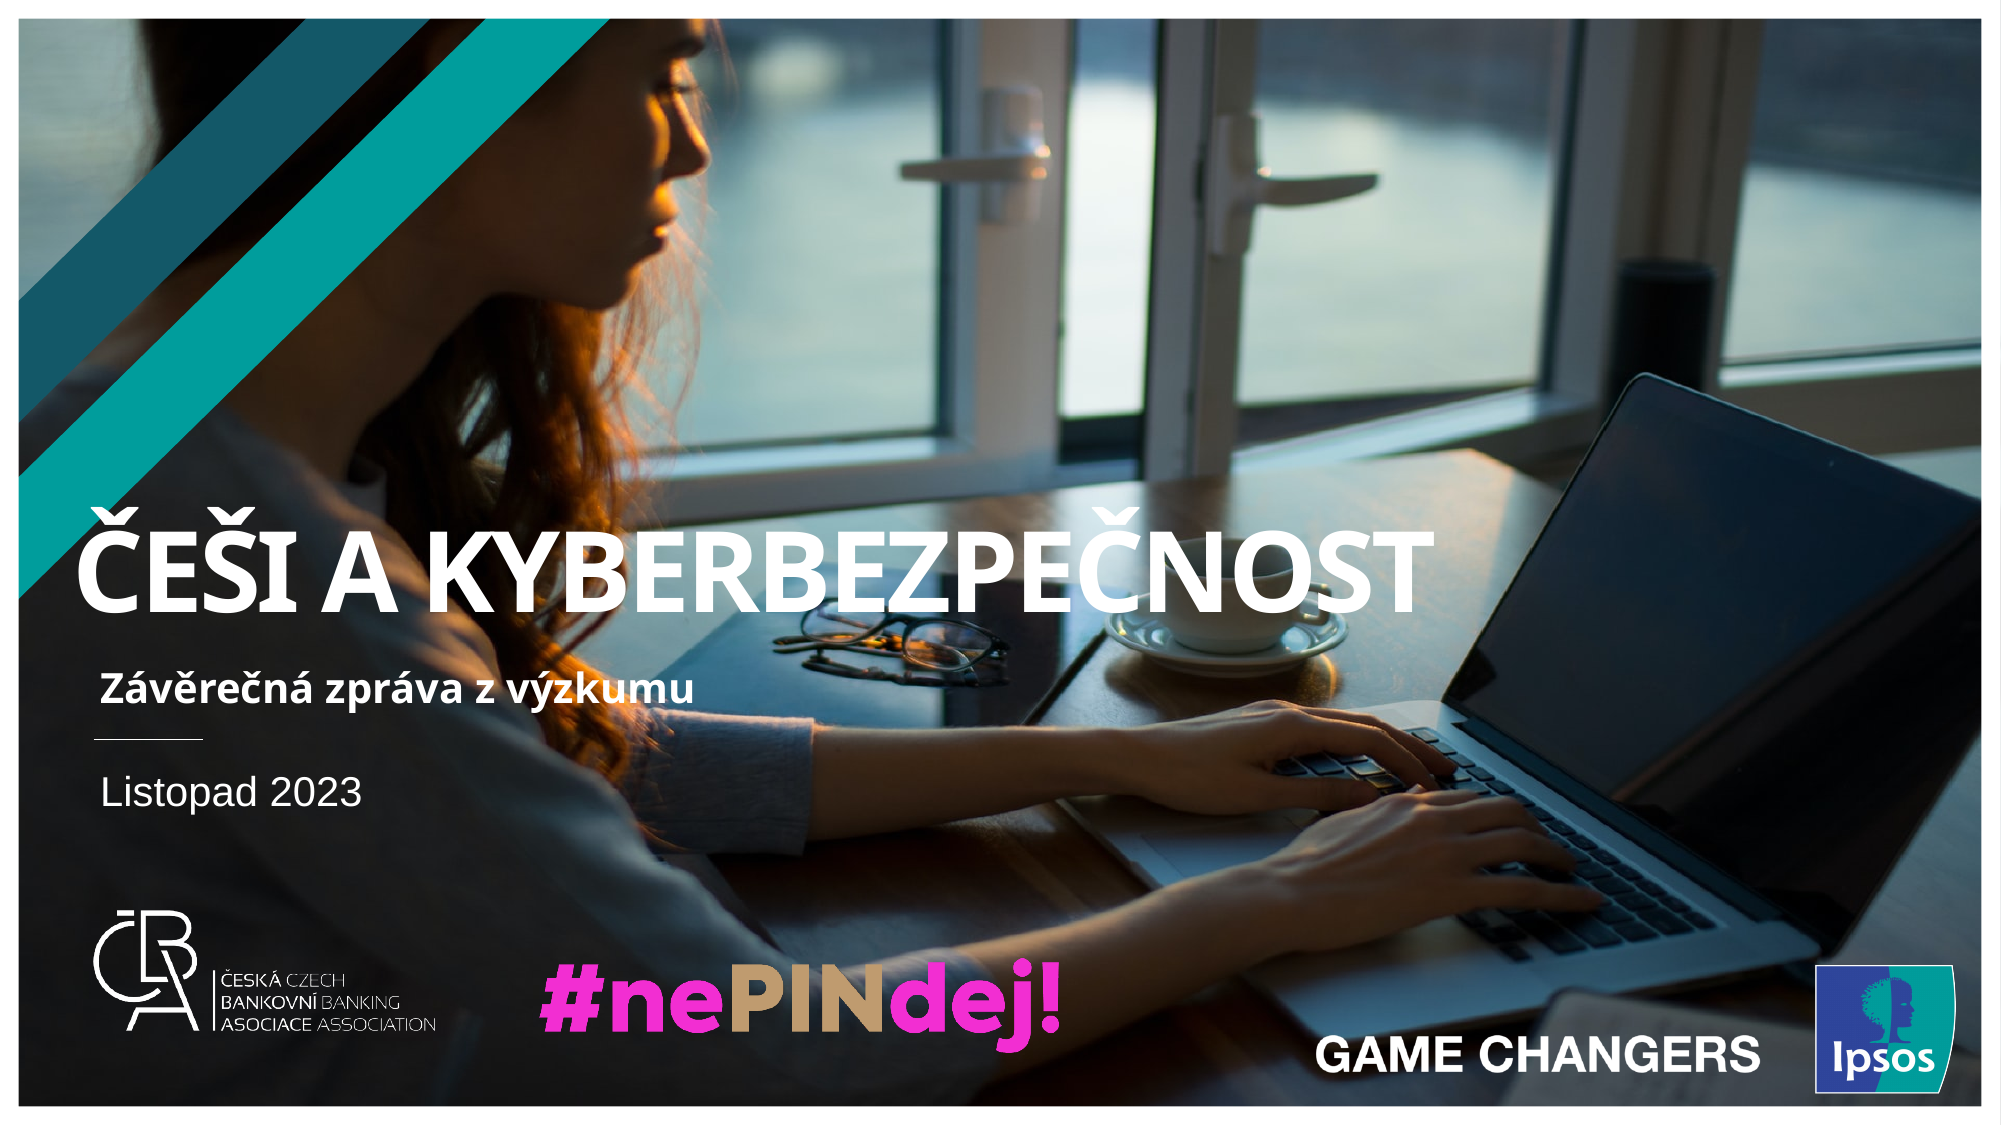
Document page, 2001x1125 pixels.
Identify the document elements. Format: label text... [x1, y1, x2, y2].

title ČEŠI A KYBERBEZPEČNOST [60, 455, 1768, 643]
picture [19, 19, 1981, 1106]
picture [19, 19, 304, 299]
picture [19, 19, 484, 475]
list Listopad 2023 [82, 757, 1322, 824]
subtitle Závěrečná zpráva z výzkumu [82, 654, 1322, 721]
